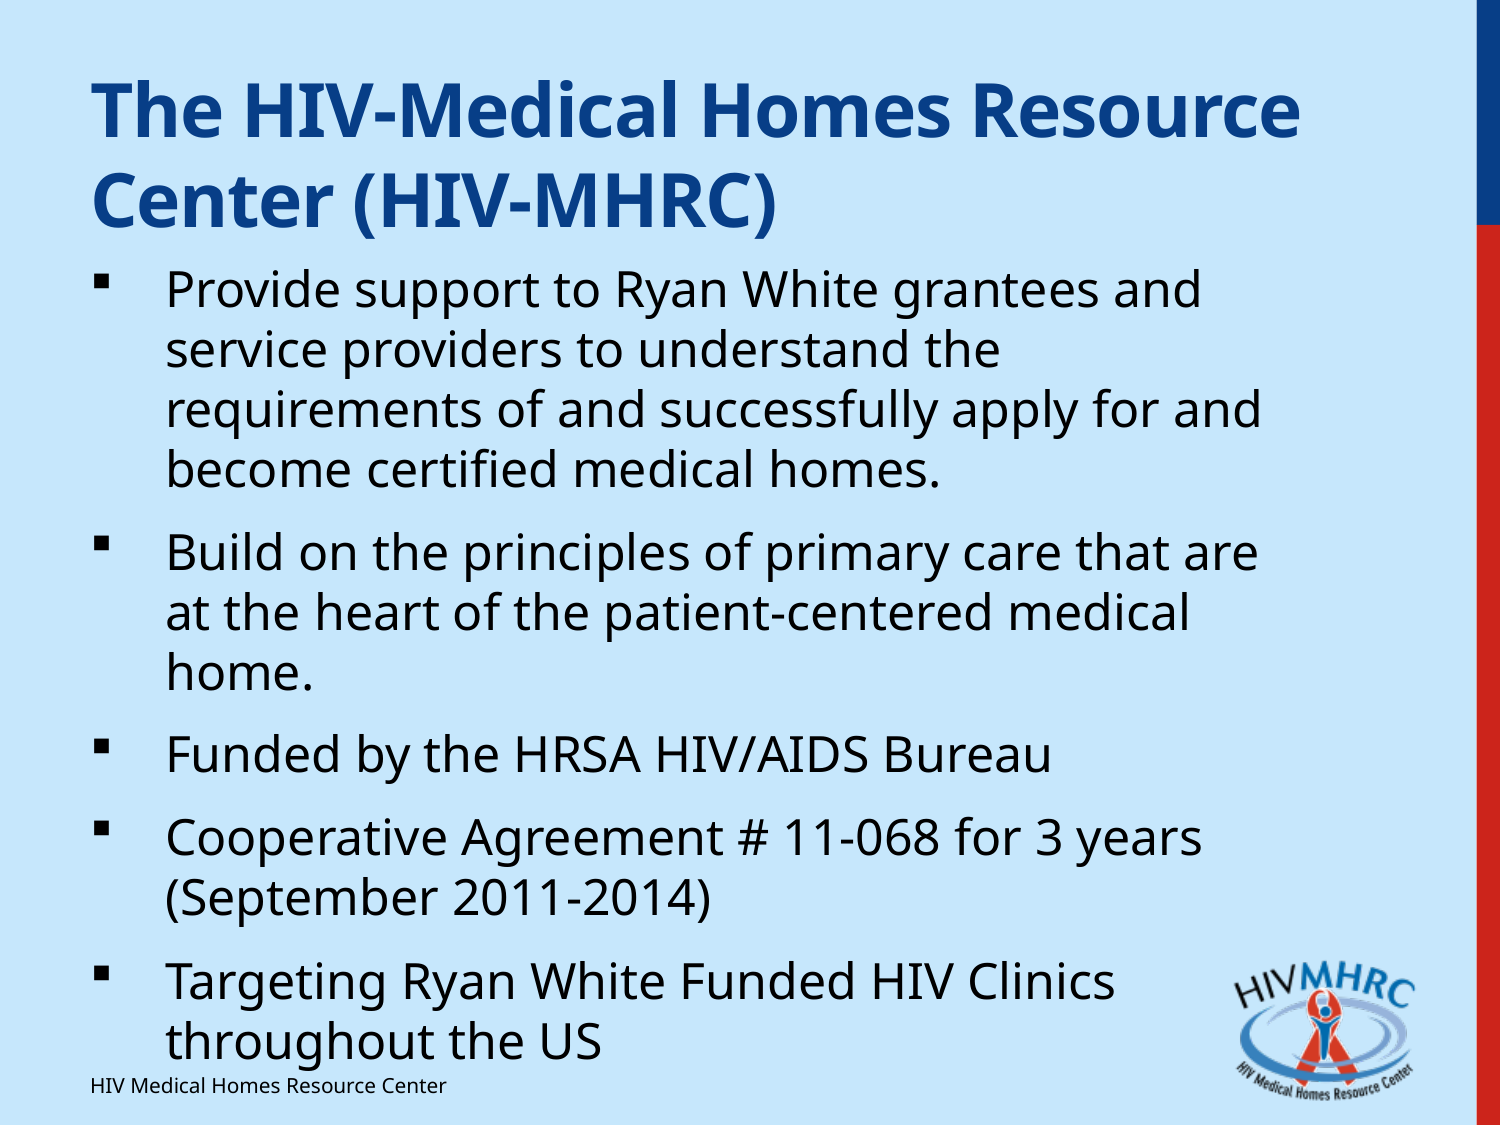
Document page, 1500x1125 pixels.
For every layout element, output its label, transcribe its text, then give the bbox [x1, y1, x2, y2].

picture [1228, 955, 1421, 1104]
title The HIV-Medical Homes Resource Center (HIV-MHRC) [75, 24, 1325, 249]
footer HIV Medical Homes Resource Center [75, 1065, 638, 1112]
list Provide support to Ryan White grantees and service providers to understand the requirements of and successfully apply for and become certified medical homes. Build on the principles of primary care that are at the heart of the patient-centered medical home. Funded by the HRSA HIV/AIDS Bureau Cooperative Agreement # 11-068 for 3 years (September 2011-2014) Targeting Ryan White Funded HIV Clinics throughout the US [74, 249, 1326, 1066]
